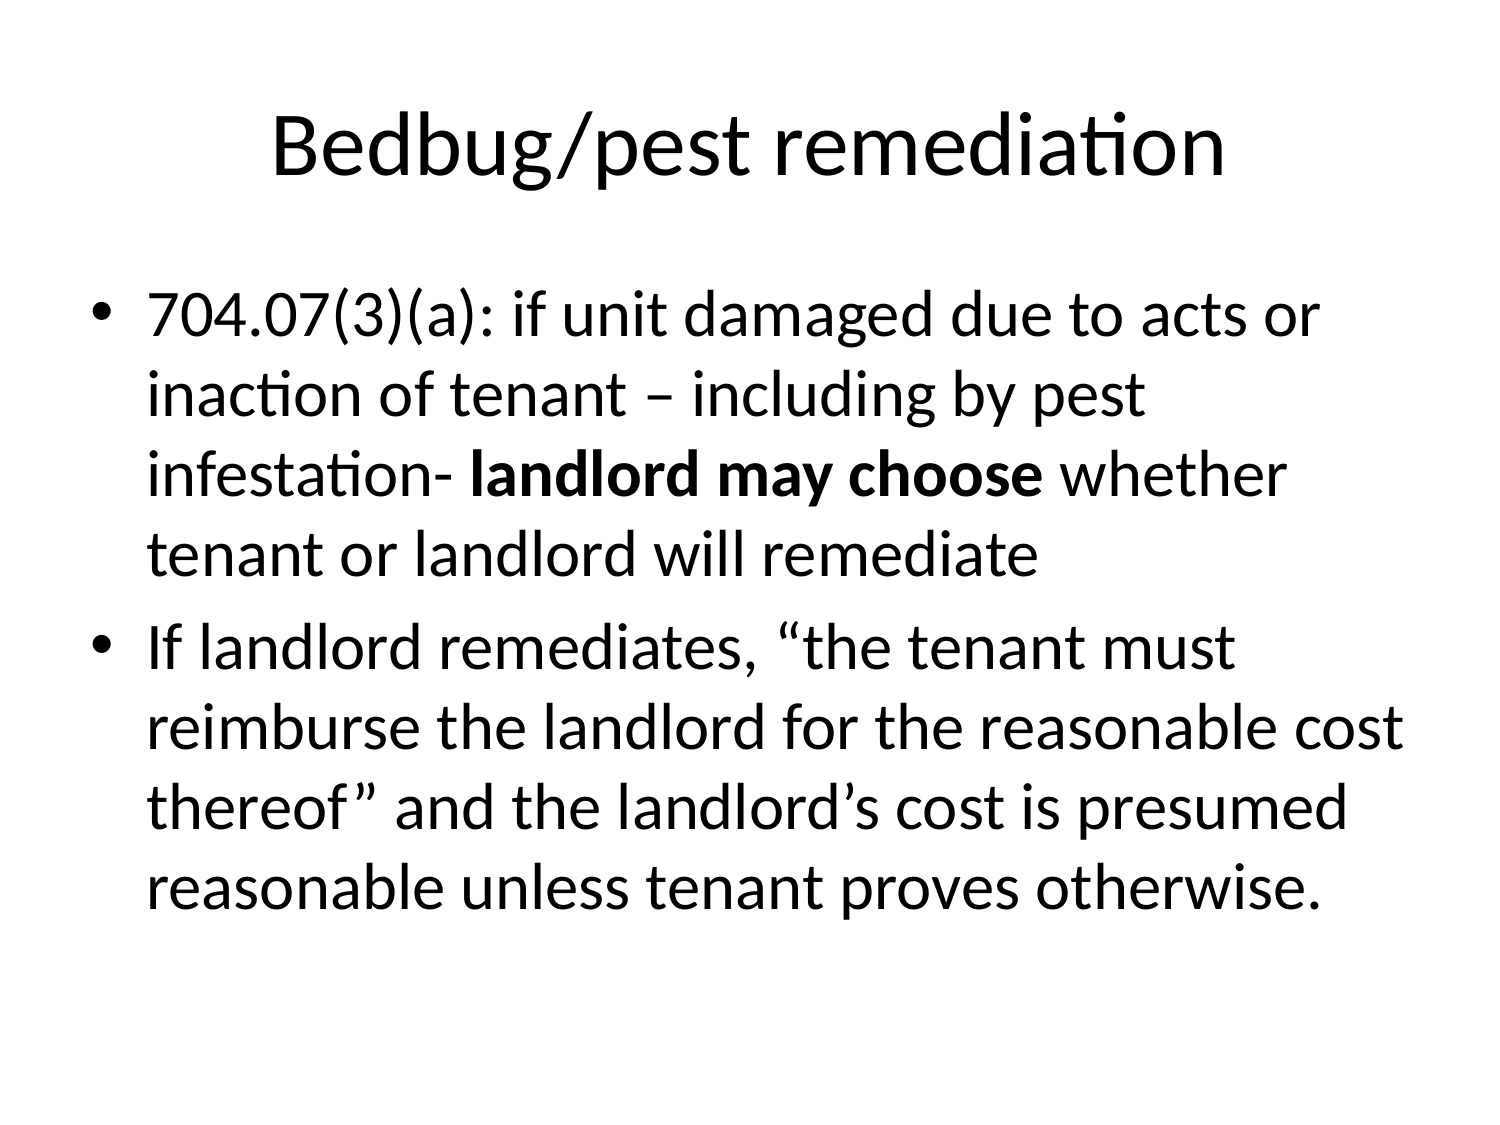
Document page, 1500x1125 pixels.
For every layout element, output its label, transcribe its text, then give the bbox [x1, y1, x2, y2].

title Bedbug/pest remediation [75, 45, 1425, 233]
list 704.07(3)(a): if unit damaged due to acts or inaction of tenant – including by pest infestation- landlord may choose whether tenant or landlord will remediate If landlord remediates, “the tenant must reimburse the landlord for the reasonable cost thereof” and the landlord’s cost is presumed reasonable unless tenant proves otherwise. [75, 262, 1425, 1005]
